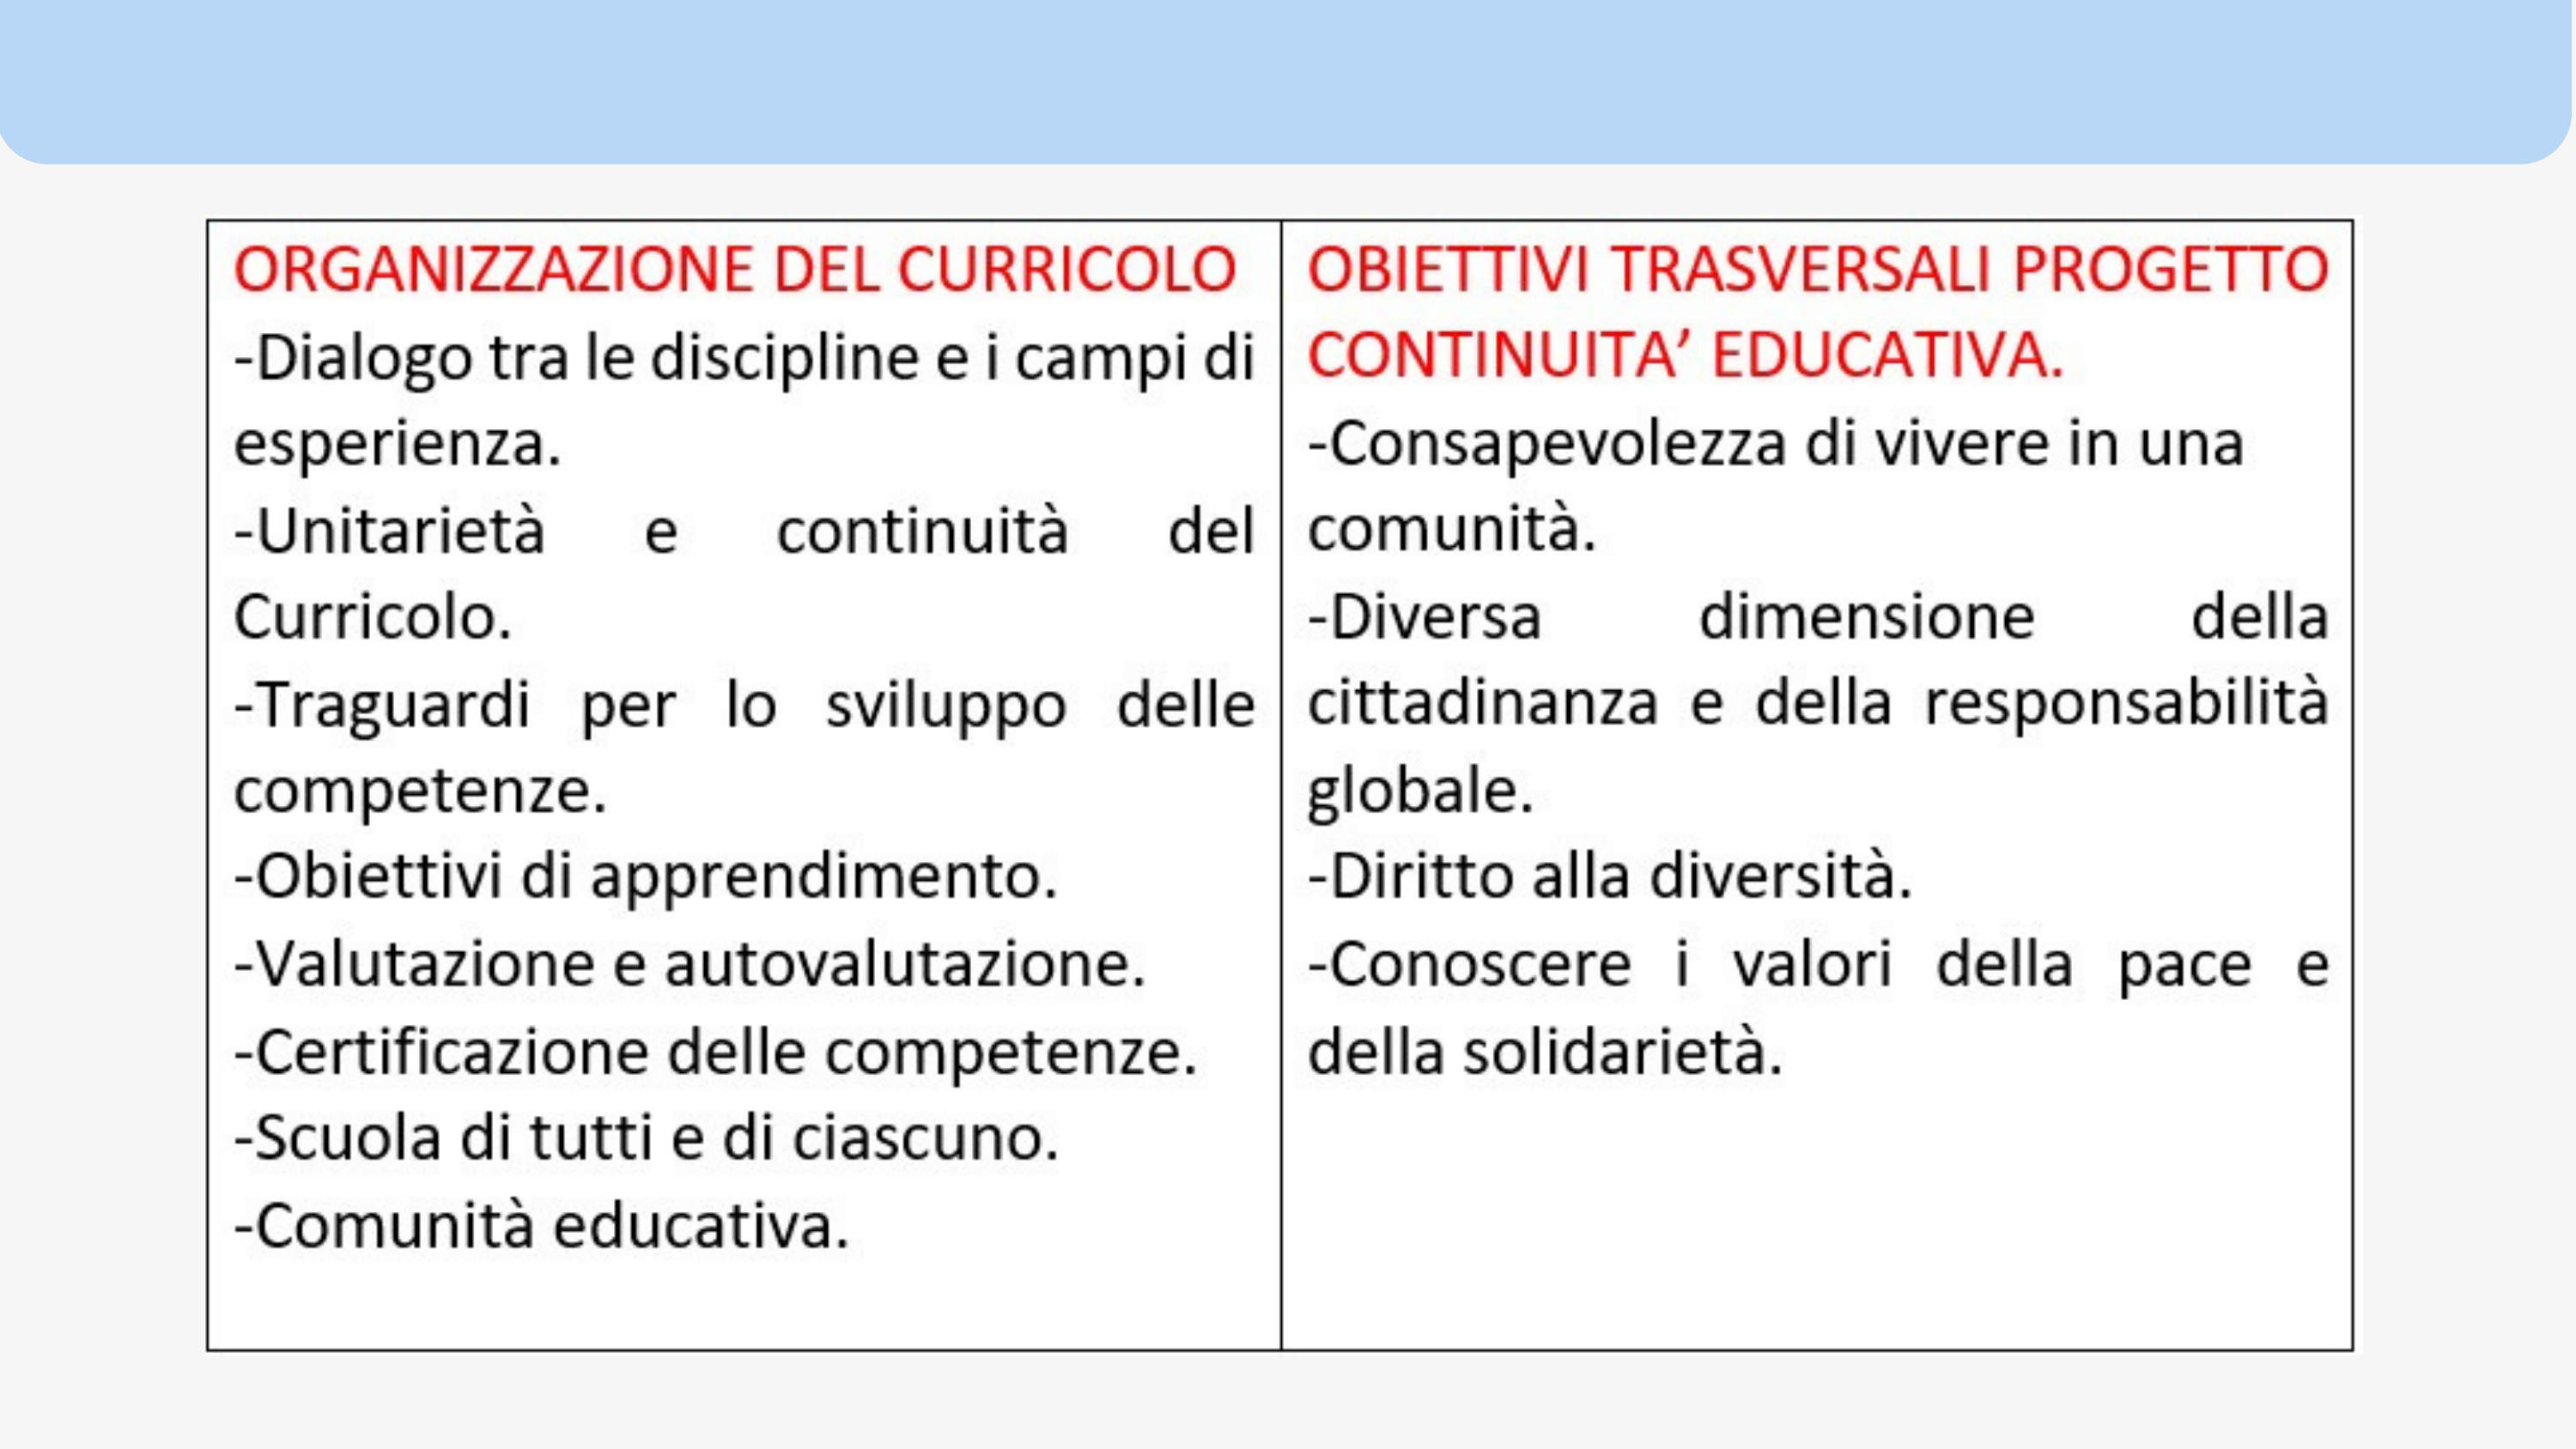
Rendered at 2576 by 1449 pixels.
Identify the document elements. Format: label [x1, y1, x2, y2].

text_box [0, 0, 2573, 165]
picture [204, 215, 2363, 1356]
